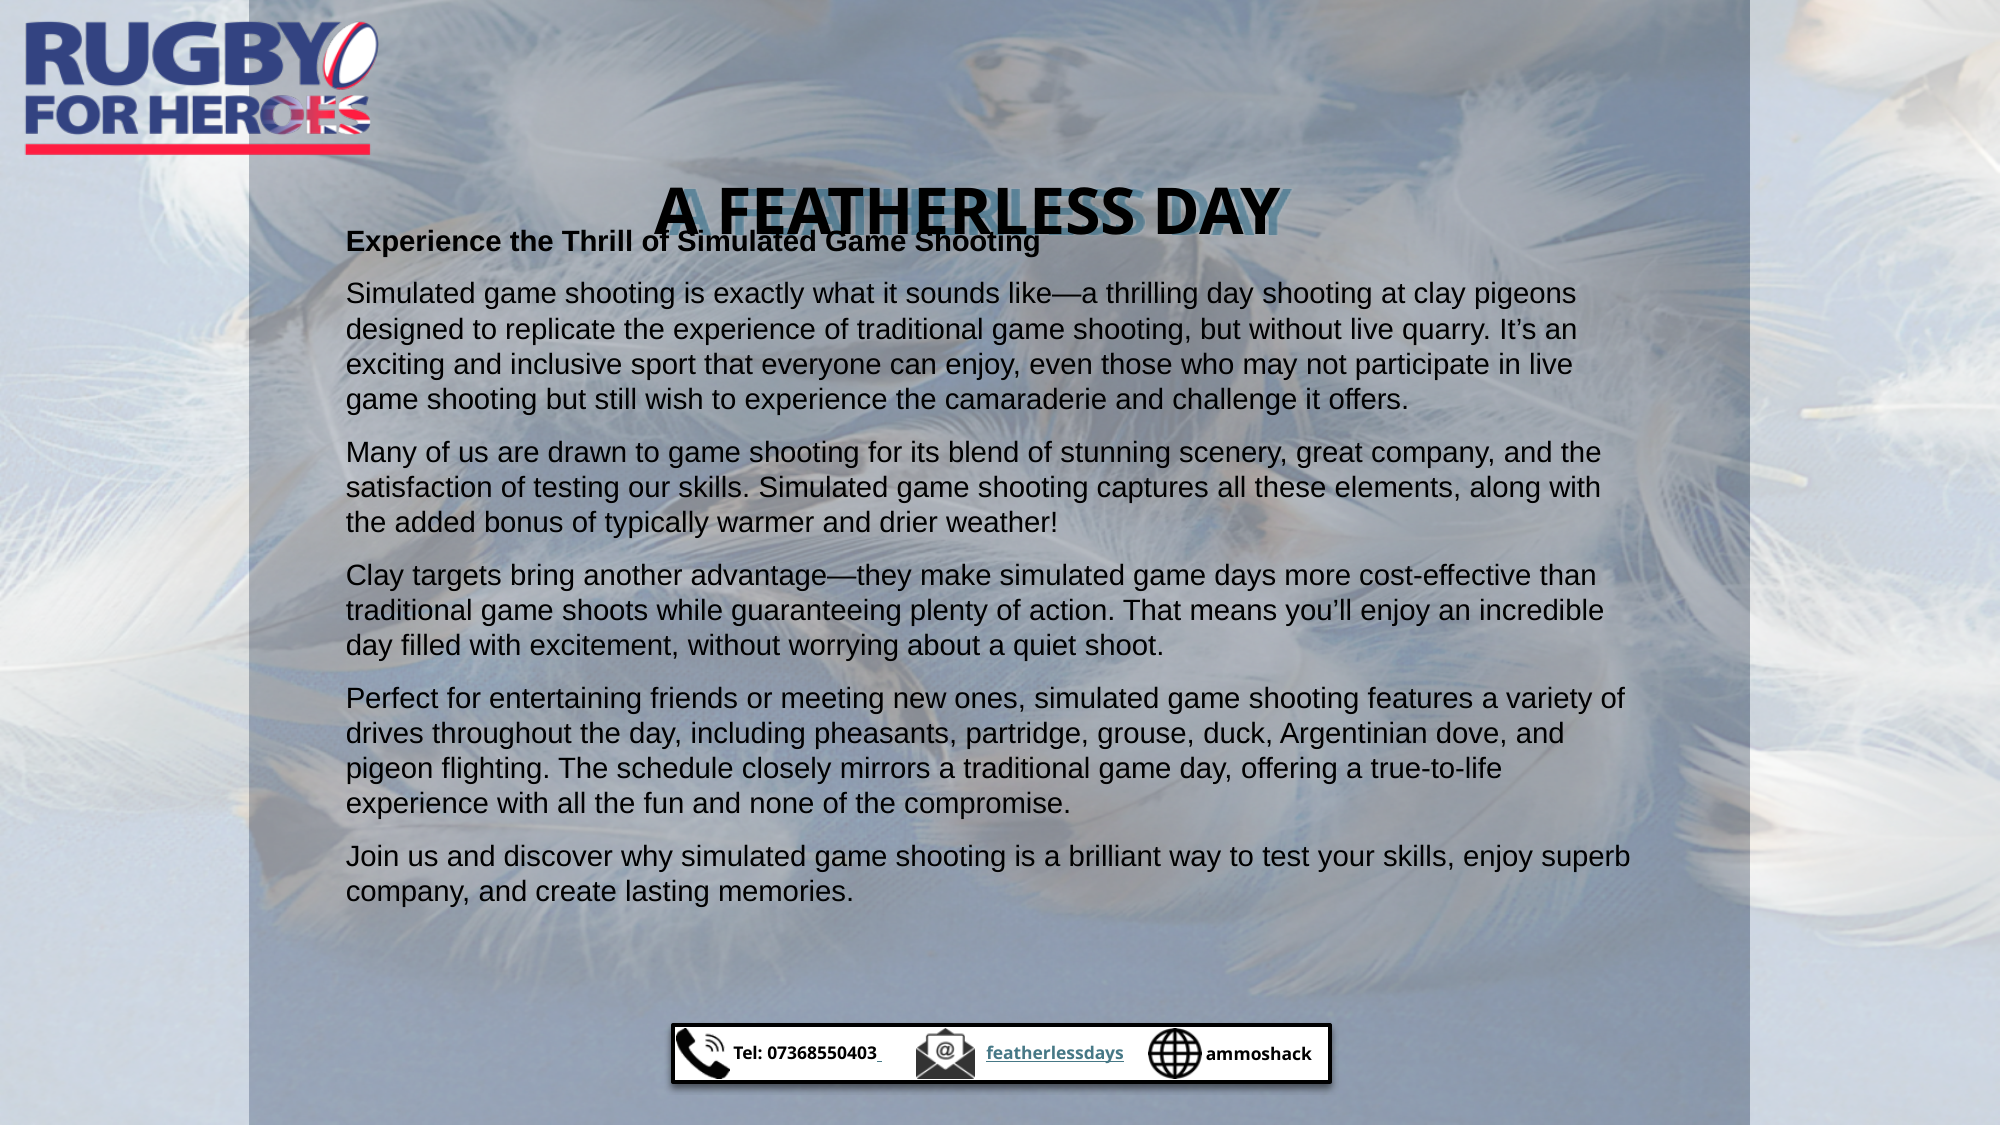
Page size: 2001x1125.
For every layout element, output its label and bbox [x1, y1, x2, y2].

picture [0, 0, 2000, 1125]
text_box [672, 1024, 1331, 1083]
